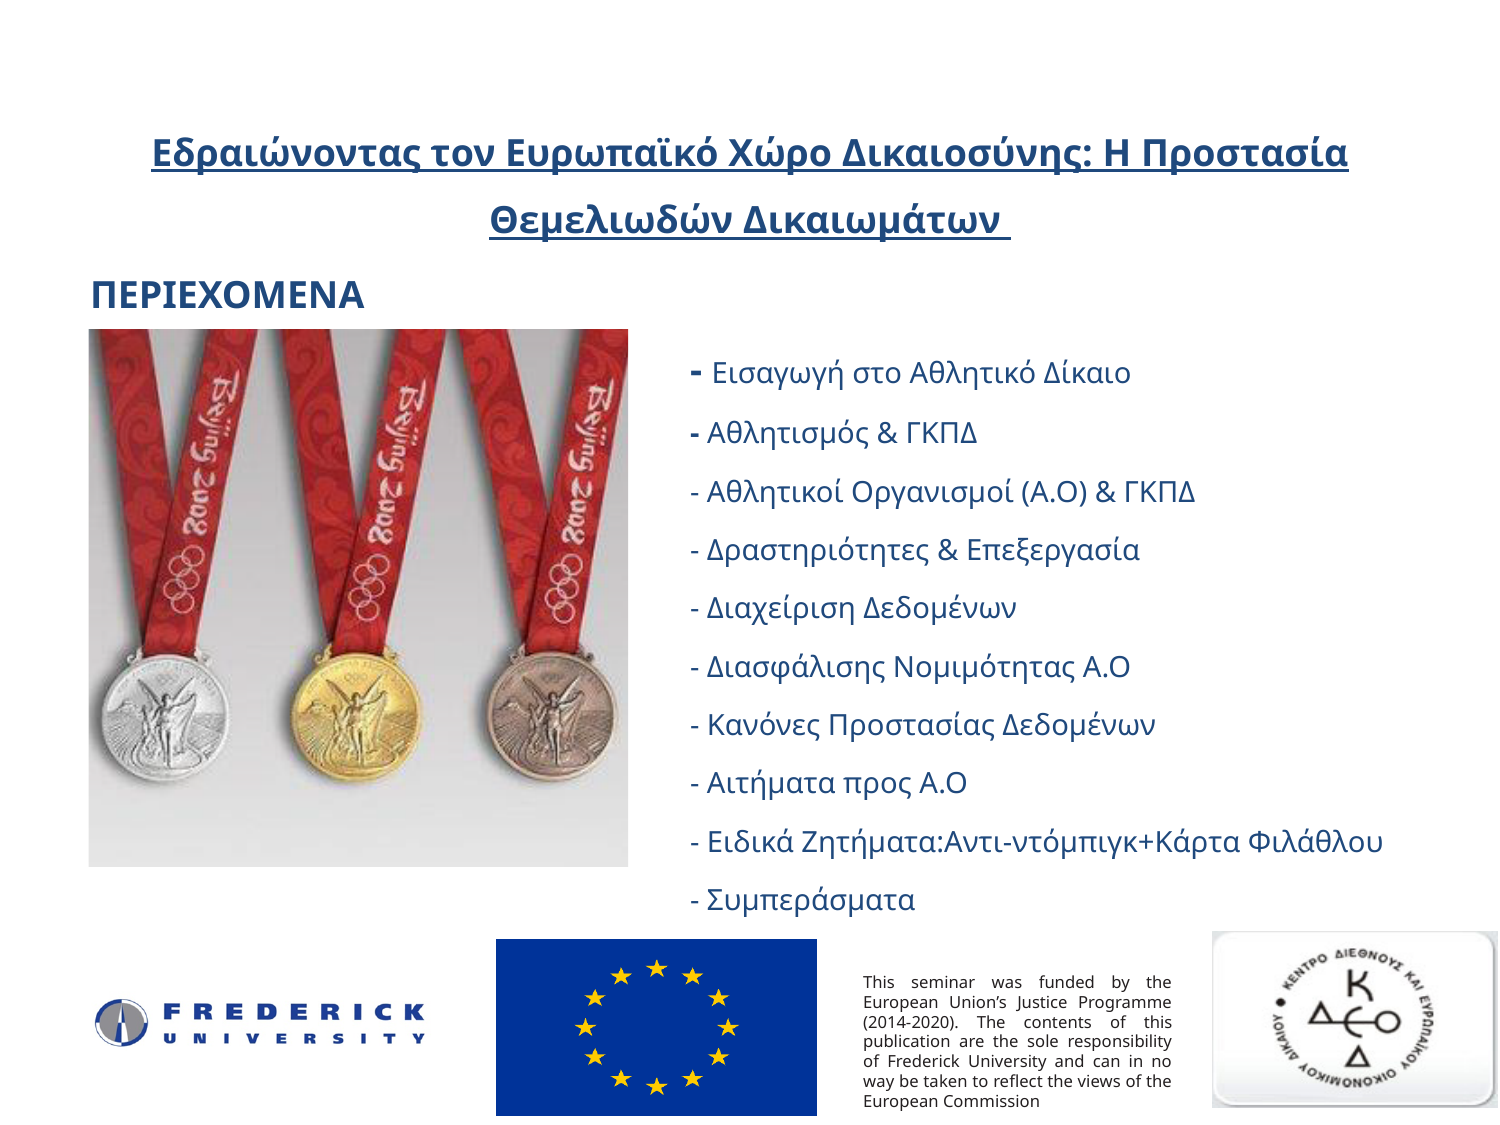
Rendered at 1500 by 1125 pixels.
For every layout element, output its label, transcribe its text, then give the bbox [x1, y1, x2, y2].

picture [73, 963, 453, 1079]
picture [495, 939, 817, 1116]
picture [1212, 931, 1498, 1109]
list Εδραιώνοντας τον Ευρωπαϊκό Χώρο Δικαιοσύνης: Η Προστασία Θεμελιωδών Δικαιωμάτων ΠΕΡΙΕΧΟΜΕΝΑ - Εισαγωγή στο Αθλητικό Δίκαιο - Αθλητισμός & ΓΚΠΔ - Αθλητικοί Οργανισμοί (Α.Ο) & ΓΚΠΔ - Δραστηριότητες & Επεξεργασία - Διαχείριση Δεδομένων - Διασφάλισης Νομιμότητας Α.Ο - Κανόνες Προστασίας Δεδομένων - Αιτήματα προς Α.Ο - Ειδικά Ζητήματα:Αντι-ντόμπιγκ+Κάρτα Φιλάθλου - Συμπεράσματα [75, 46, 1425, 932]
text_box This seminar was funded by the European Union’s Justice Programme (2014-2020). The contents of this publication are the sole responsibility of Frederick University and can in no way be taken to reflect the views of the European Commission [848, 964, 1188, 1119]
picture [88, 329, 629, 868]
